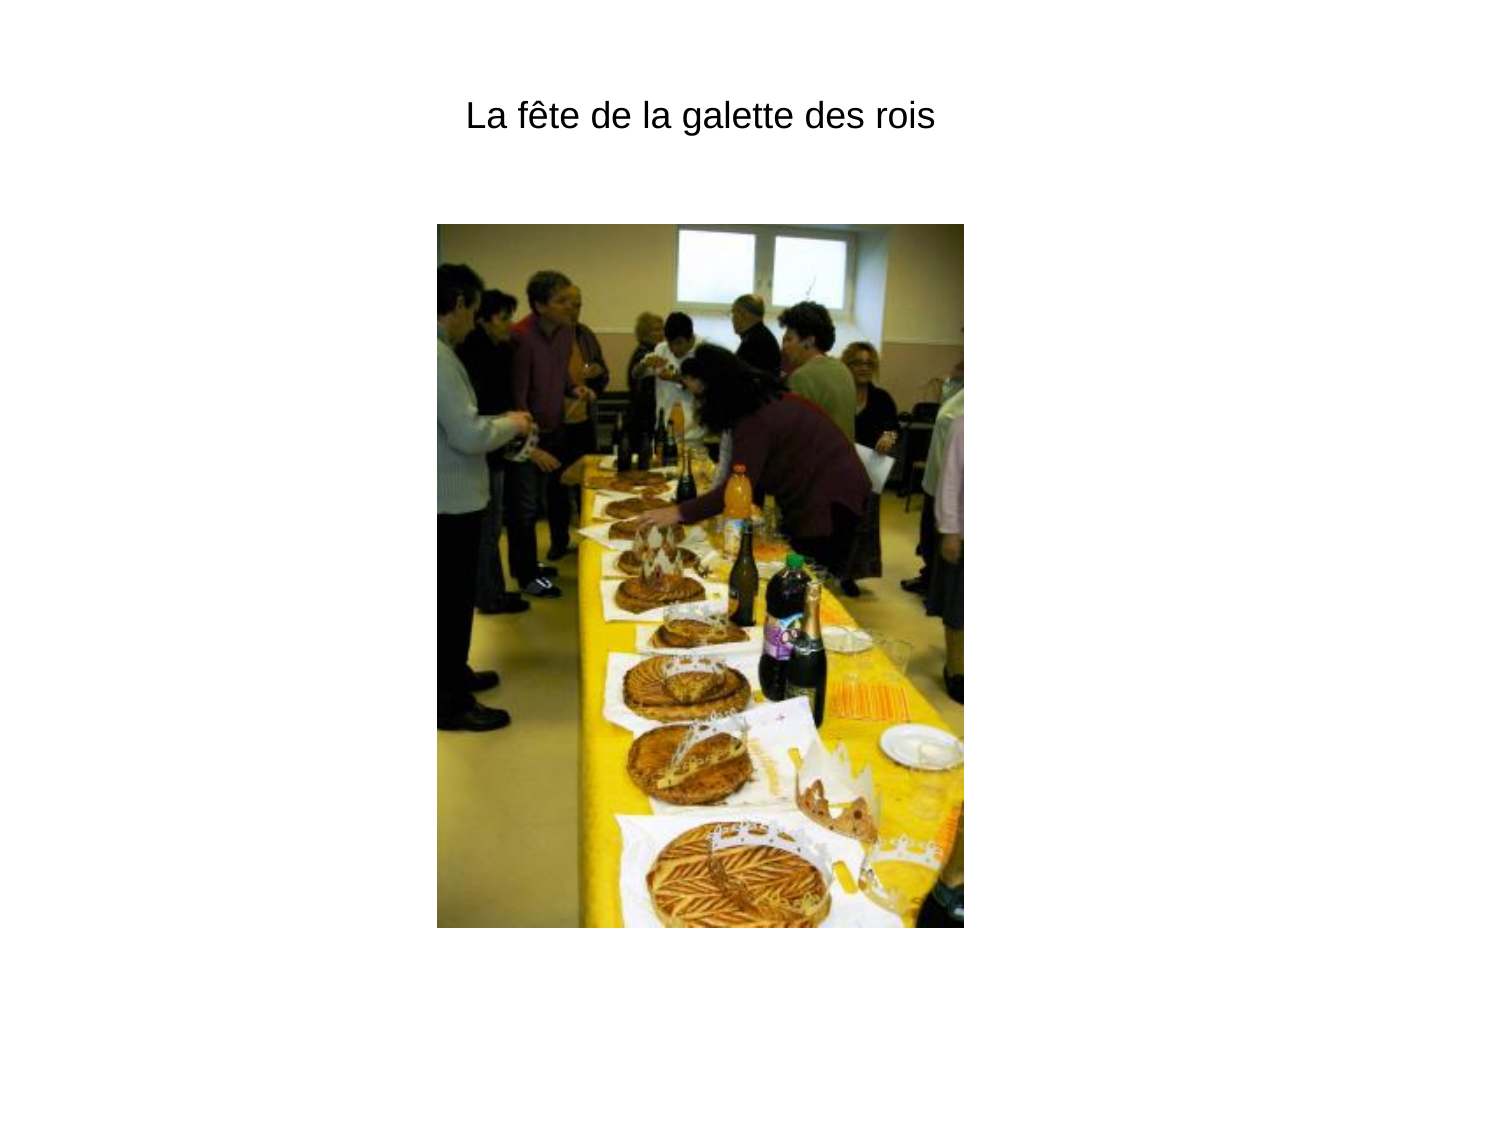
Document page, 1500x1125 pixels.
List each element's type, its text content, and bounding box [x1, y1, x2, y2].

text_box La fête de la galette des rois [458, 83, 944, 144]
picture [437, 224, 965, 928]
